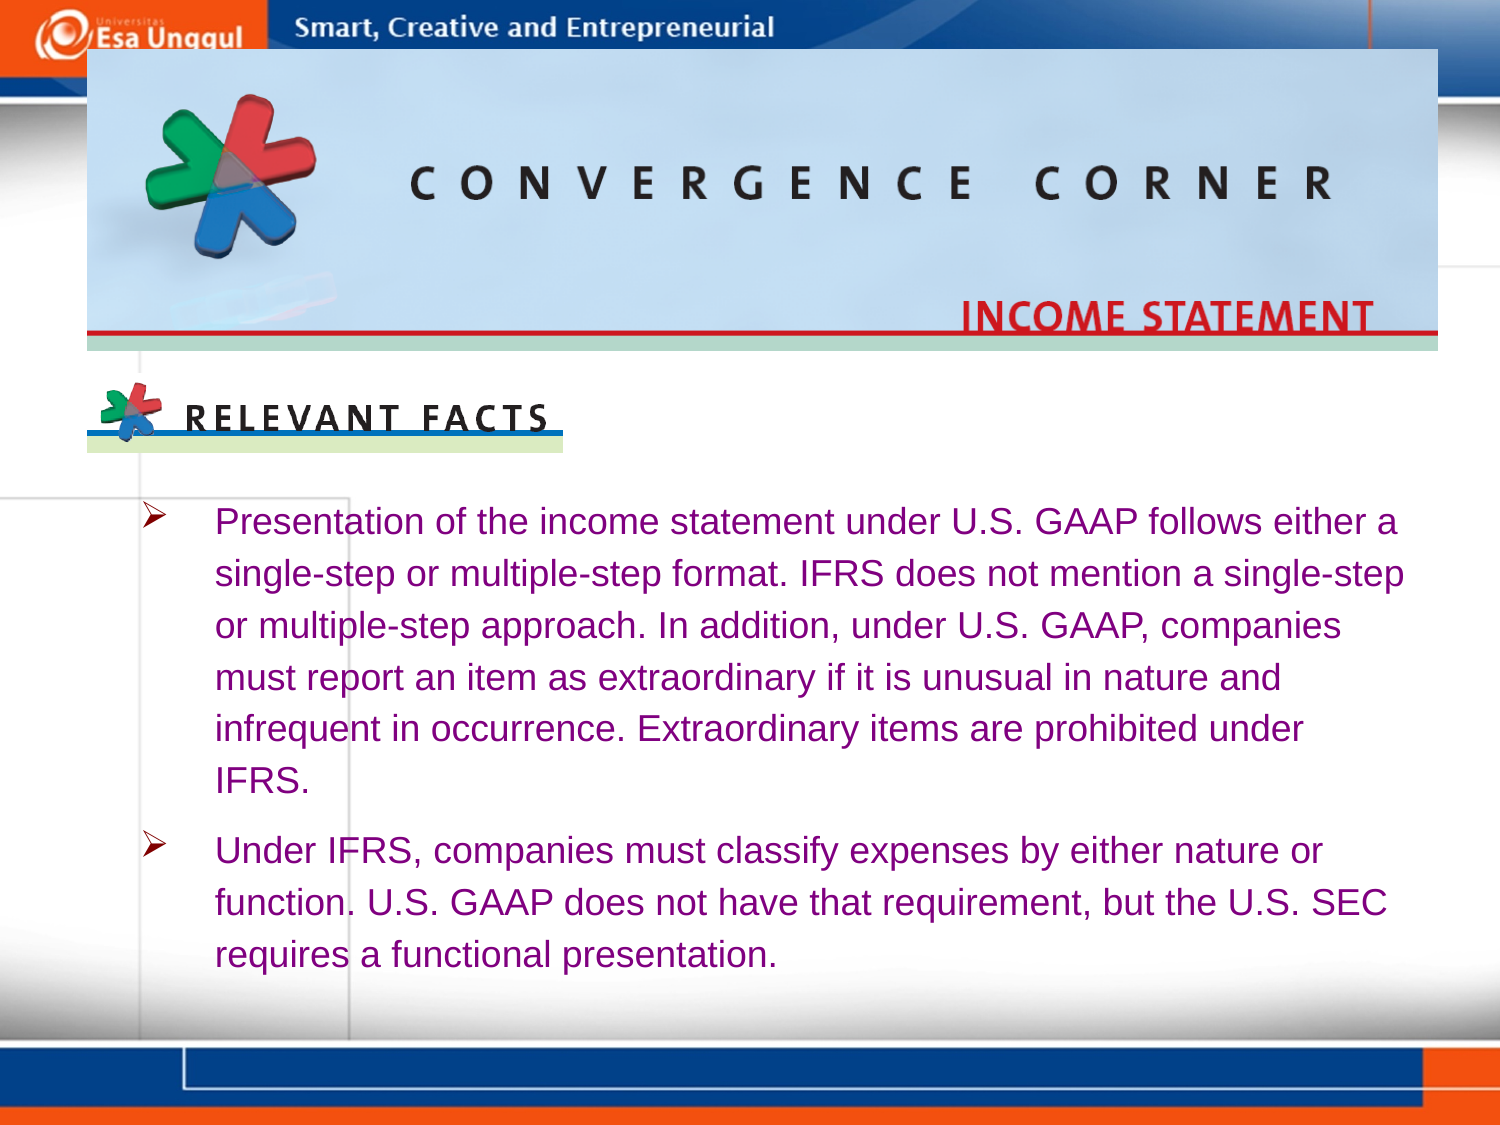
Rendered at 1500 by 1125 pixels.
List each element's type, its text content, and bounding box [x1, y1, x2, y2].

text_box Presentation of the income statement under U.S. GAAP follows either a single-step or multiple-step format. IFRS does not mention a single-step or multiple-step approach. In addition, under U.S. GAAP, companies must report an item as extraordinary if it is unusual in nature and infrequent in occurrence. Extraordinary items are prohibited under IFRS. Under IFRS, companies must classify expenses by either nature or function. U.S. GAAP does not have that requirement, but the U.S. SEC requires a functional presentation. [87, 483, 1425, 983]
picture [0, 0, 1500, 1125]
